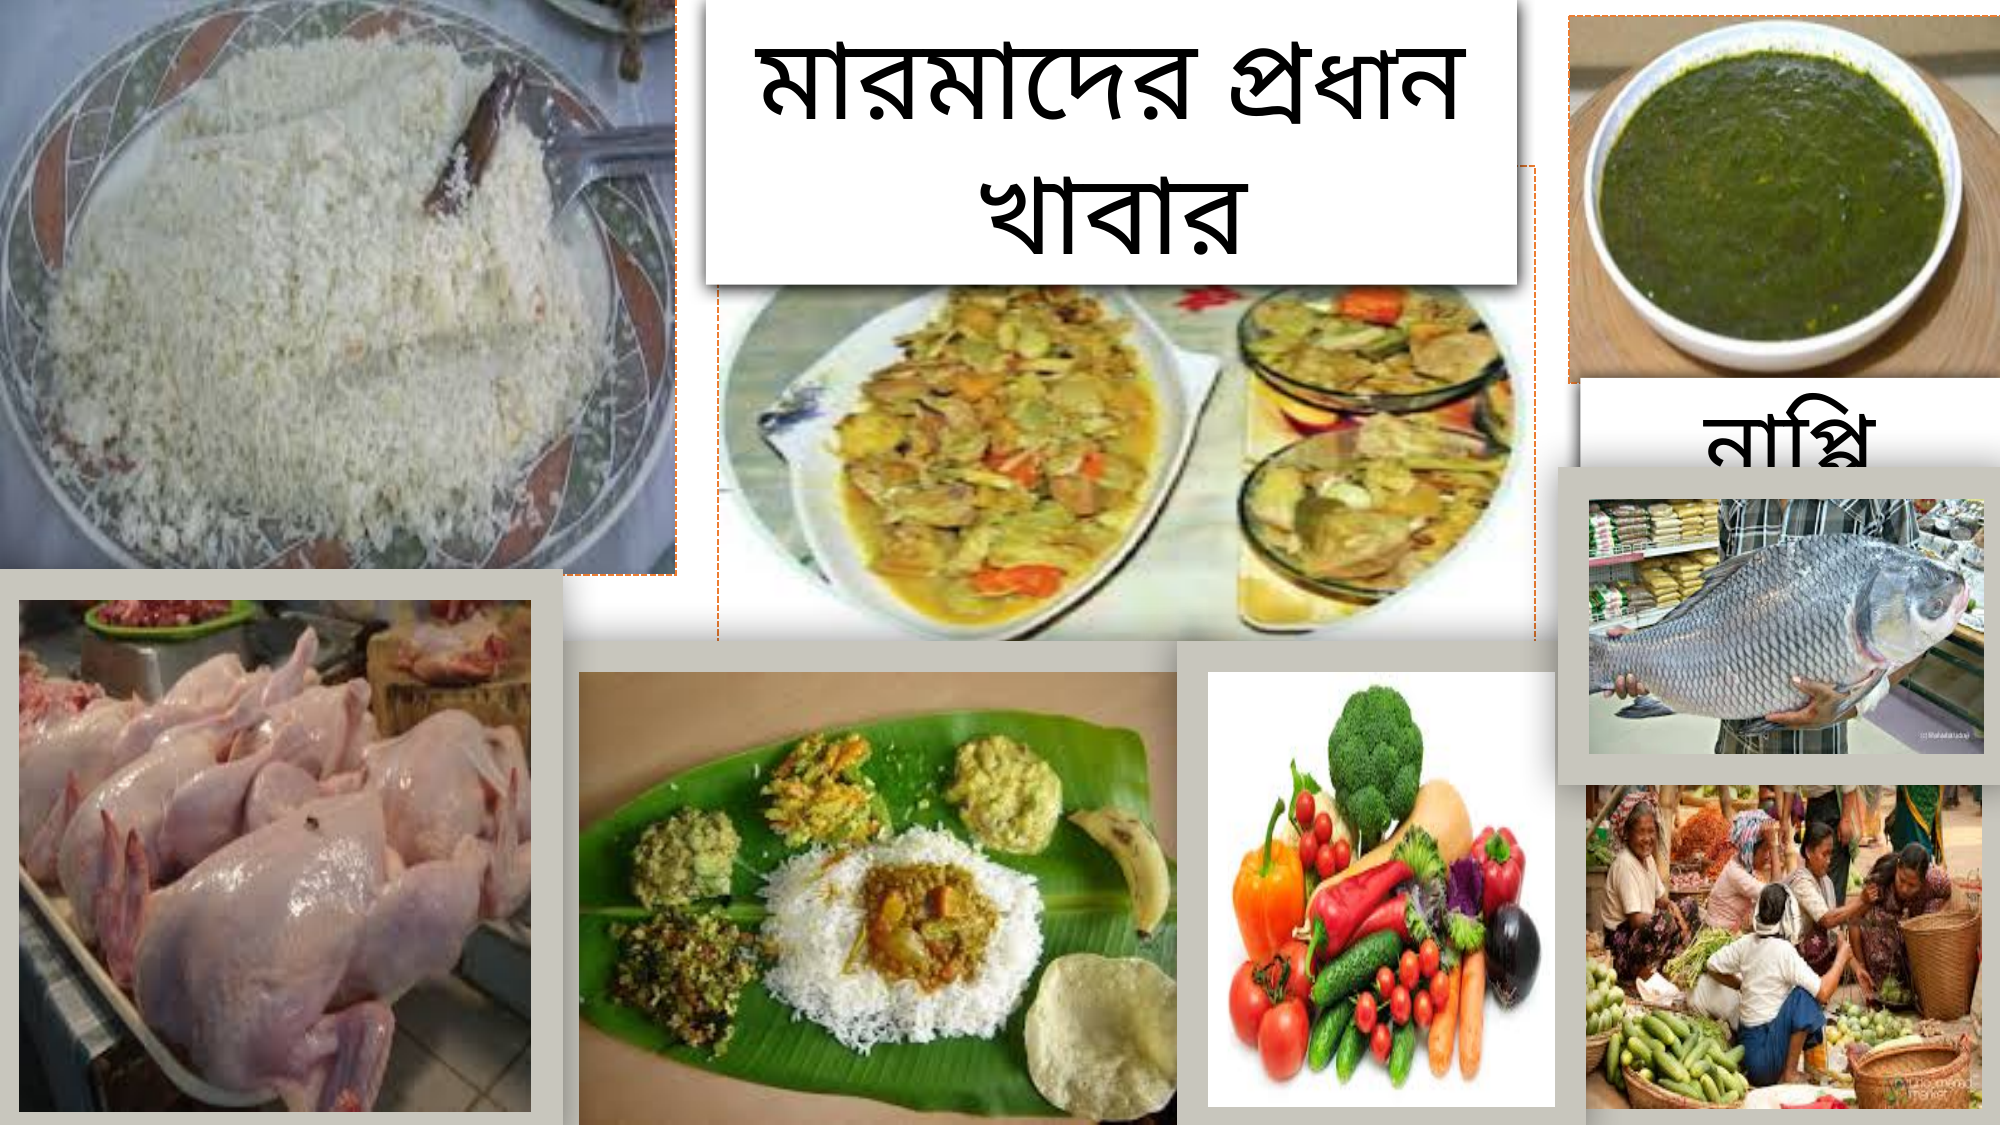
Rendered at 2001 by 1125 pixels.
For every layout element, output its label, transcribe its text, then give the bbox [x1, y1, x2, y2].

picture [1588, 498, 1984, 755]
picture [1569, 16, 2000, 383]
text_box নাপ্পি [1580, 383, 2000, 441]
picture [18, 599, 532, 1113]
picture [719, 166, 1534, 667]
picture [1208, 671, 1555, 1107]
picture [0, 0, 675, 574]
picture [578, 671, 1185, 1125]
text_box মারমাদের প্রধান খাবার [705, 0, 1517, 285]
picture [1583, 762, 1982, 1110]
